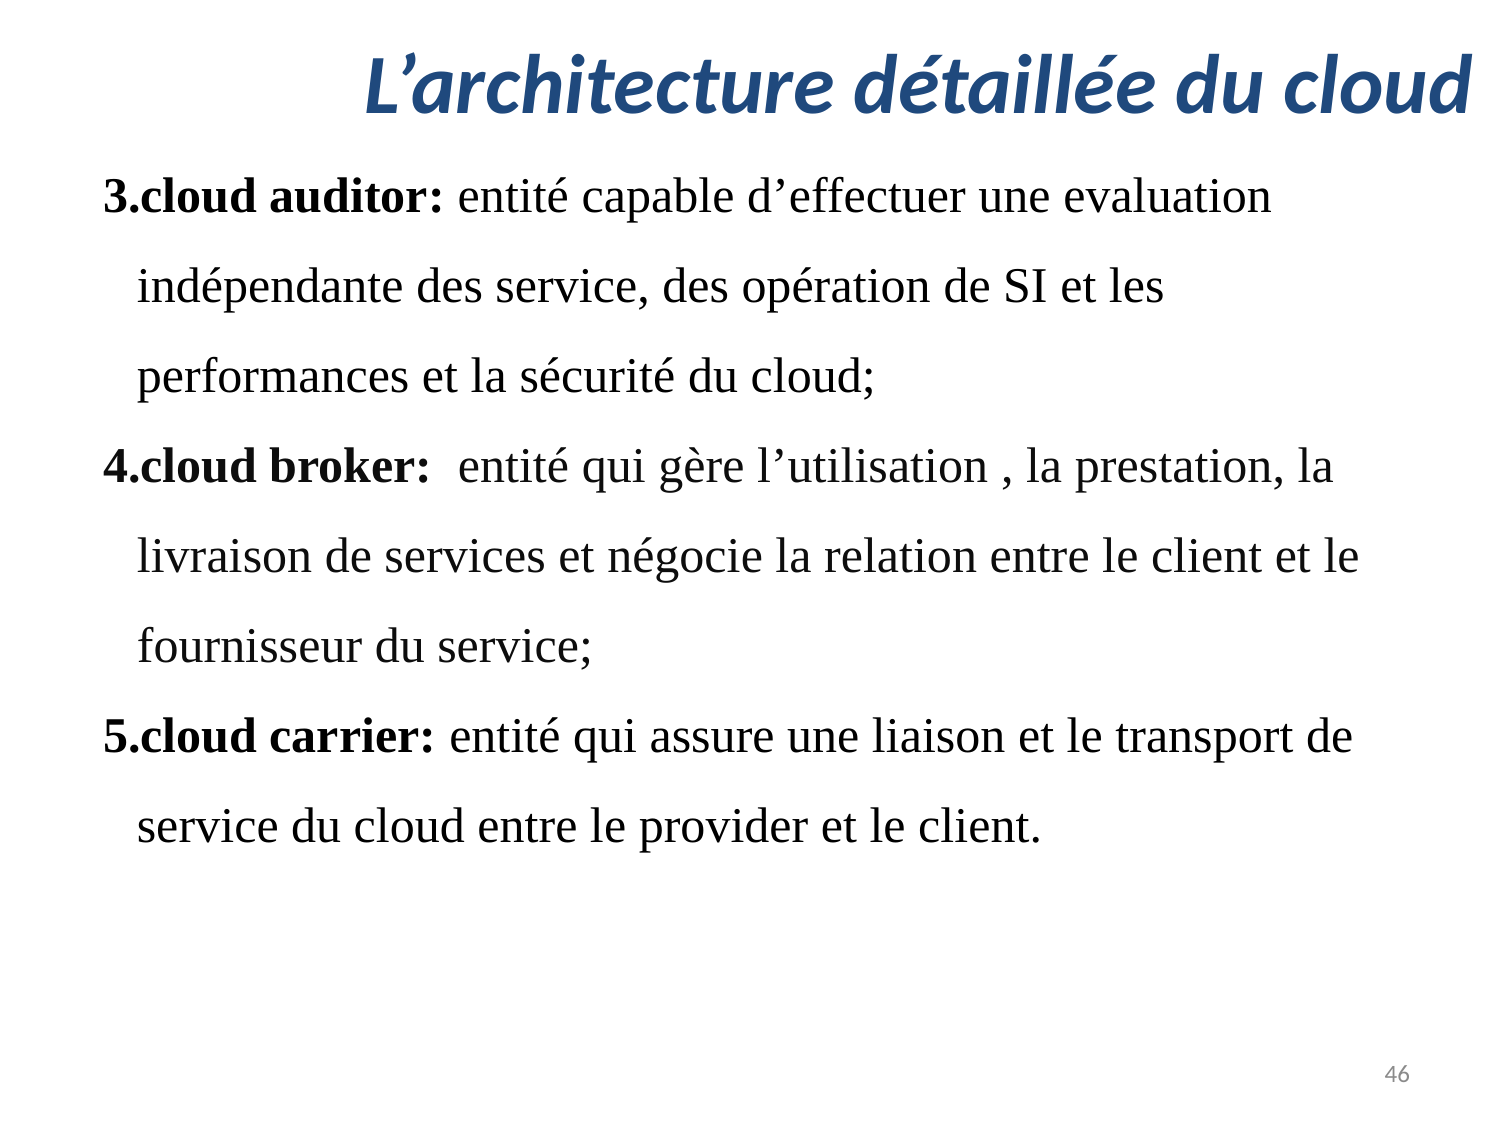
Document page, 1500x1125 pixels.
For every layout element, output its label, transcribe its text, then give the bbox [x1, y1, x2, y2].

title L’architecture détaillée du cloud [91, 19, 1500, 141]
slide_number 46 [1074, 1042, 1425, 1103]
text_box cloud auditor: entité capable d’effectuer une evaluation indépendante des service, des opération de SI et les performances et la sécurité du cloud; cloud broker: entité qui gère l’utilisation , la prestation, la livraison de services et négocie la relation entre le client et le fournisseur du service; cloud carrier: entité qui assure une liaison et le transport de service du cloud entre le provider et le client. [41, 125, 1459, 951]
